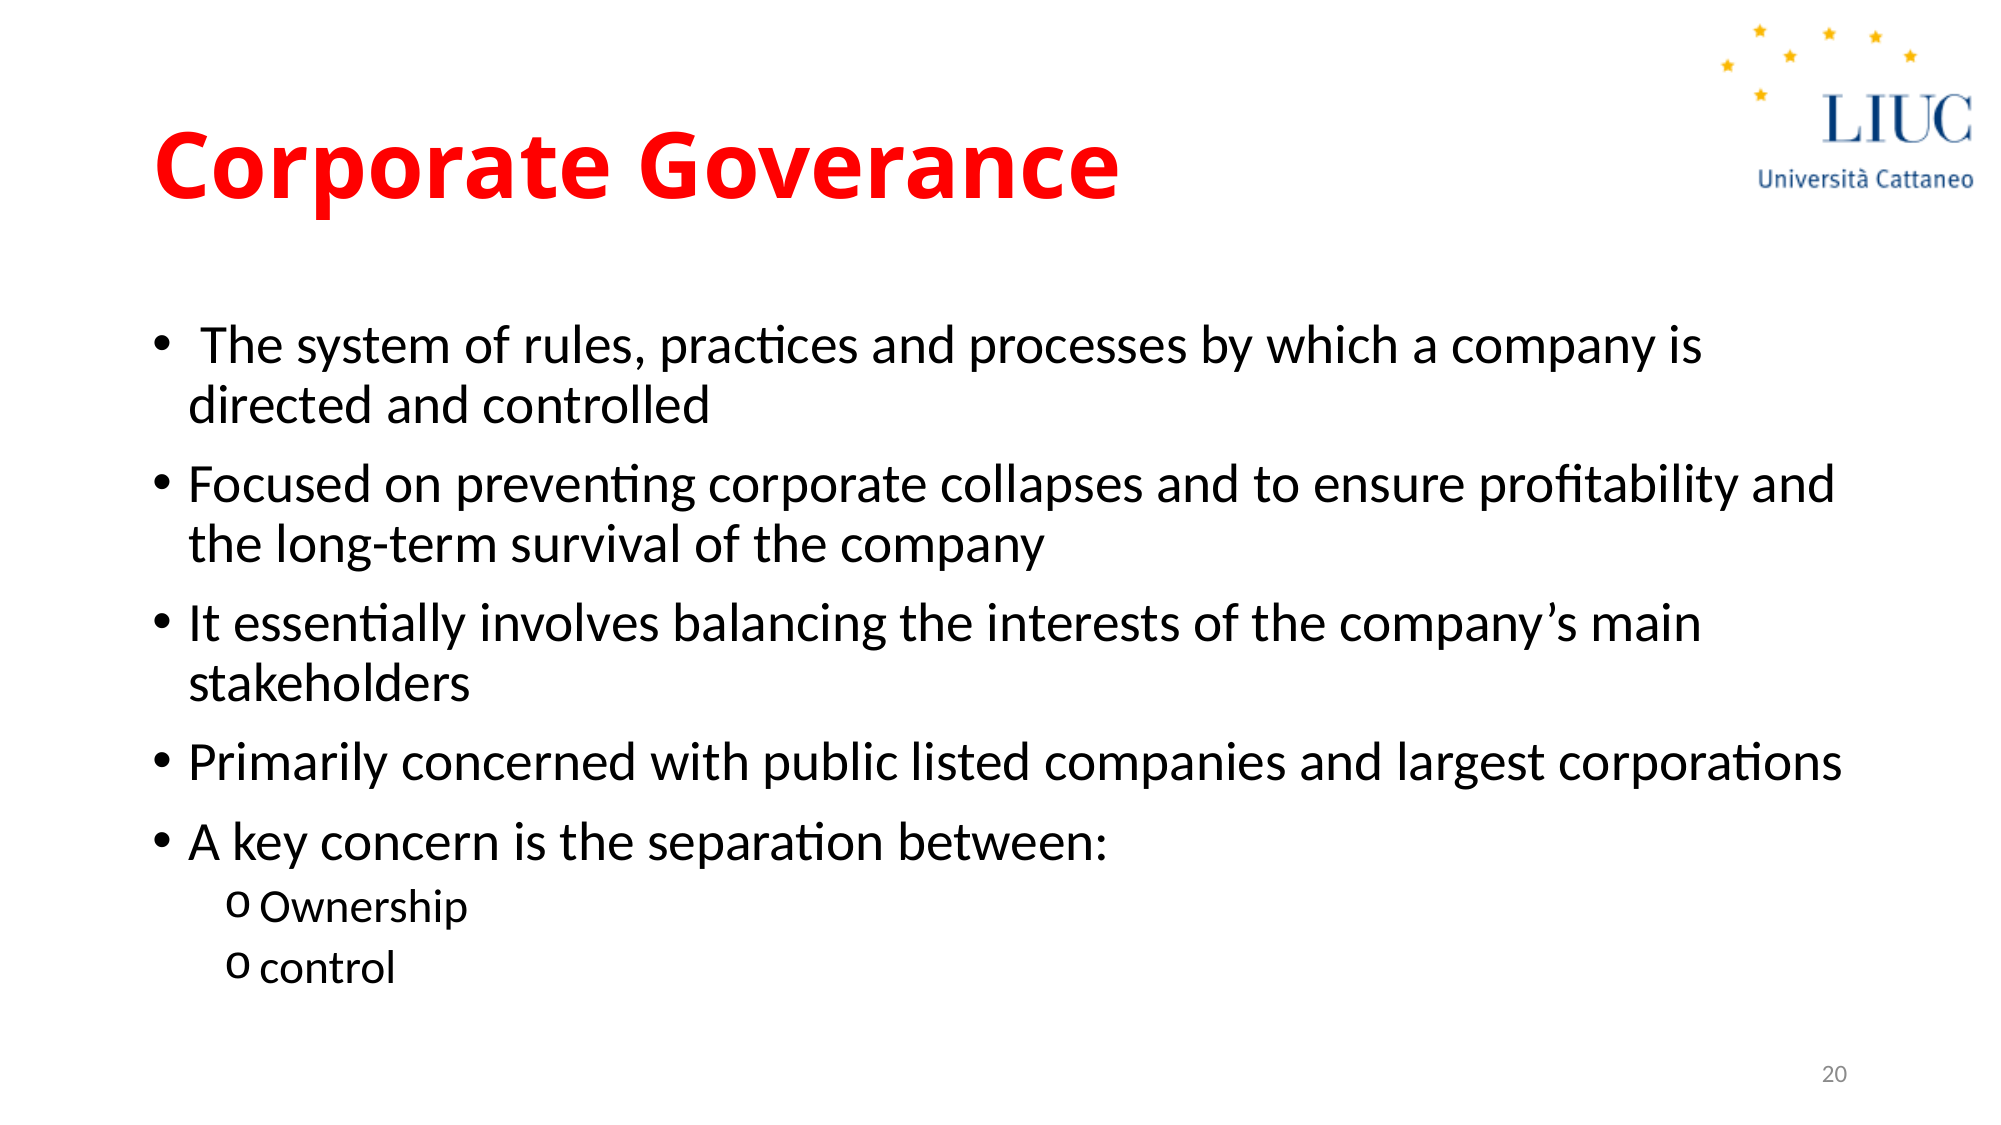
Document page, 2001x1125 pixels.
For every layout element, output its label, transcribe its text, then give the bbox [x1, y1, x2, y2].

title Corporate Goverance [137, 59, 1863, 278]
list The system of rules, practices and processes by which a company is directed and controlled Focused on preventing corporate collapses and to ensure profitability and the long-term survival of the company It essentially involves balancing the interests of the company’s main stakeholders Primarily concerned with public listed companies and largest corporations A key concern is the separation between: Ownership control [137, 308, 1863, 1066]
slide_number 20 [1412, 1066, 1863, 1103]
picture [1696, 0, 2000, 210]
